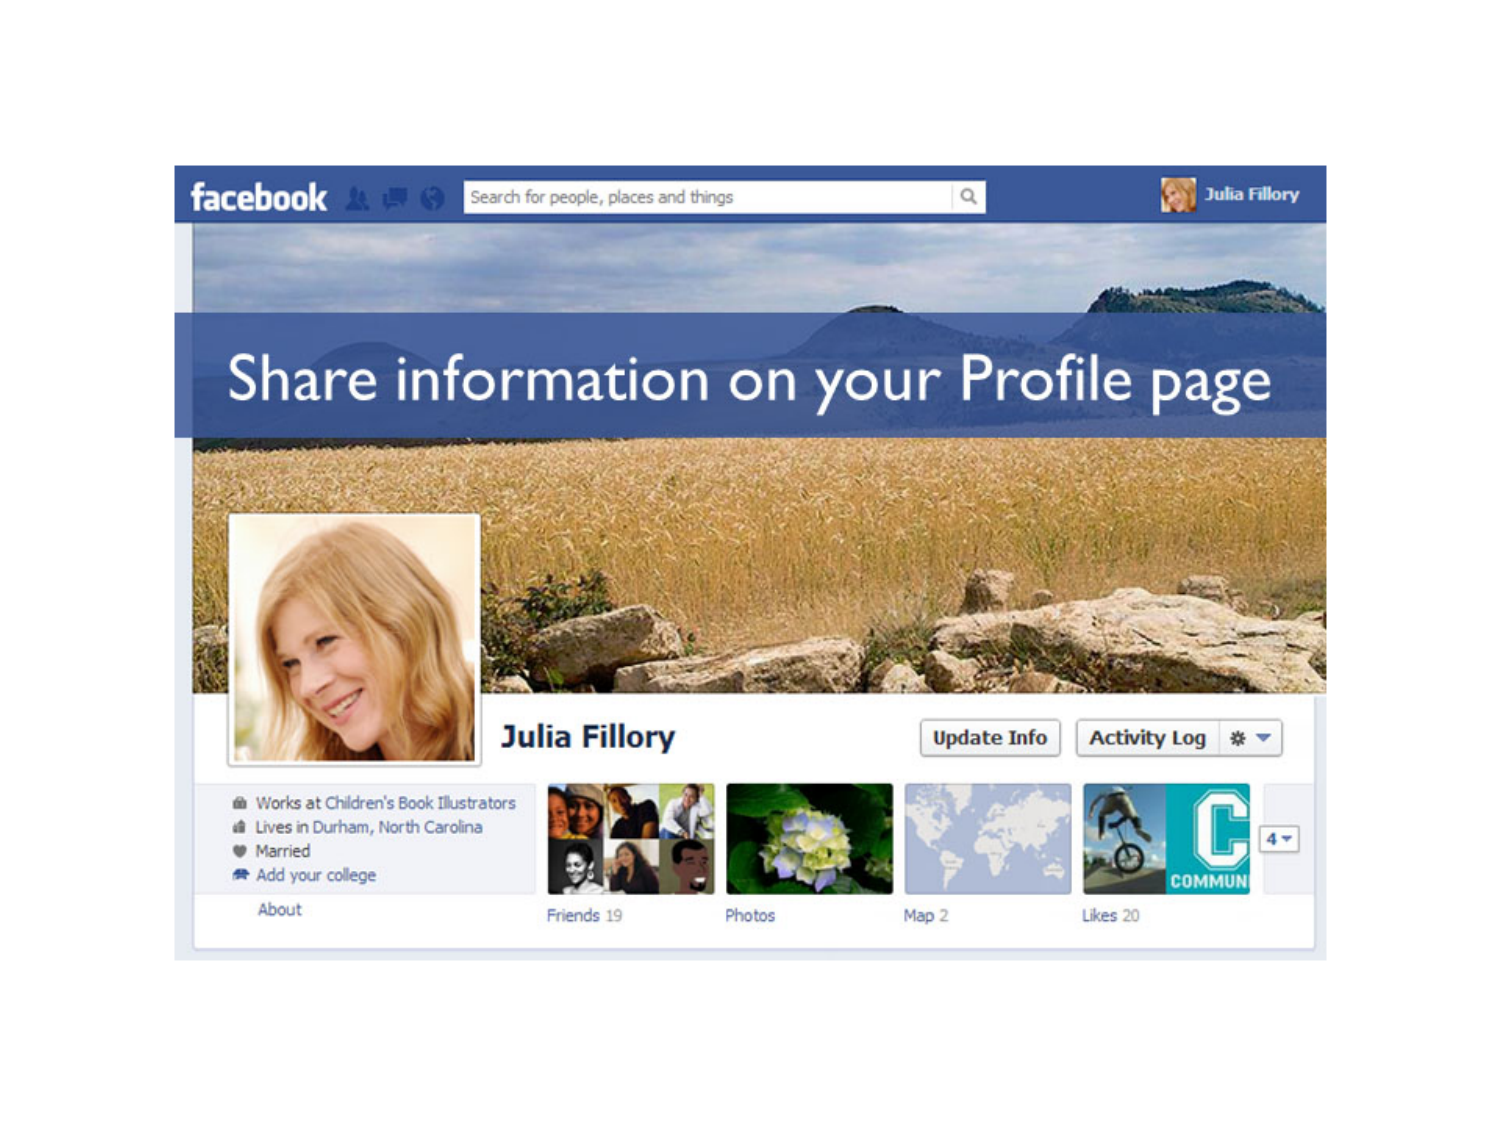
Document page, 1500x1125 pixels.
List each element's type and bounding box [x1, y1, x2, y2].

picture [166, 158, 1333, 967]
